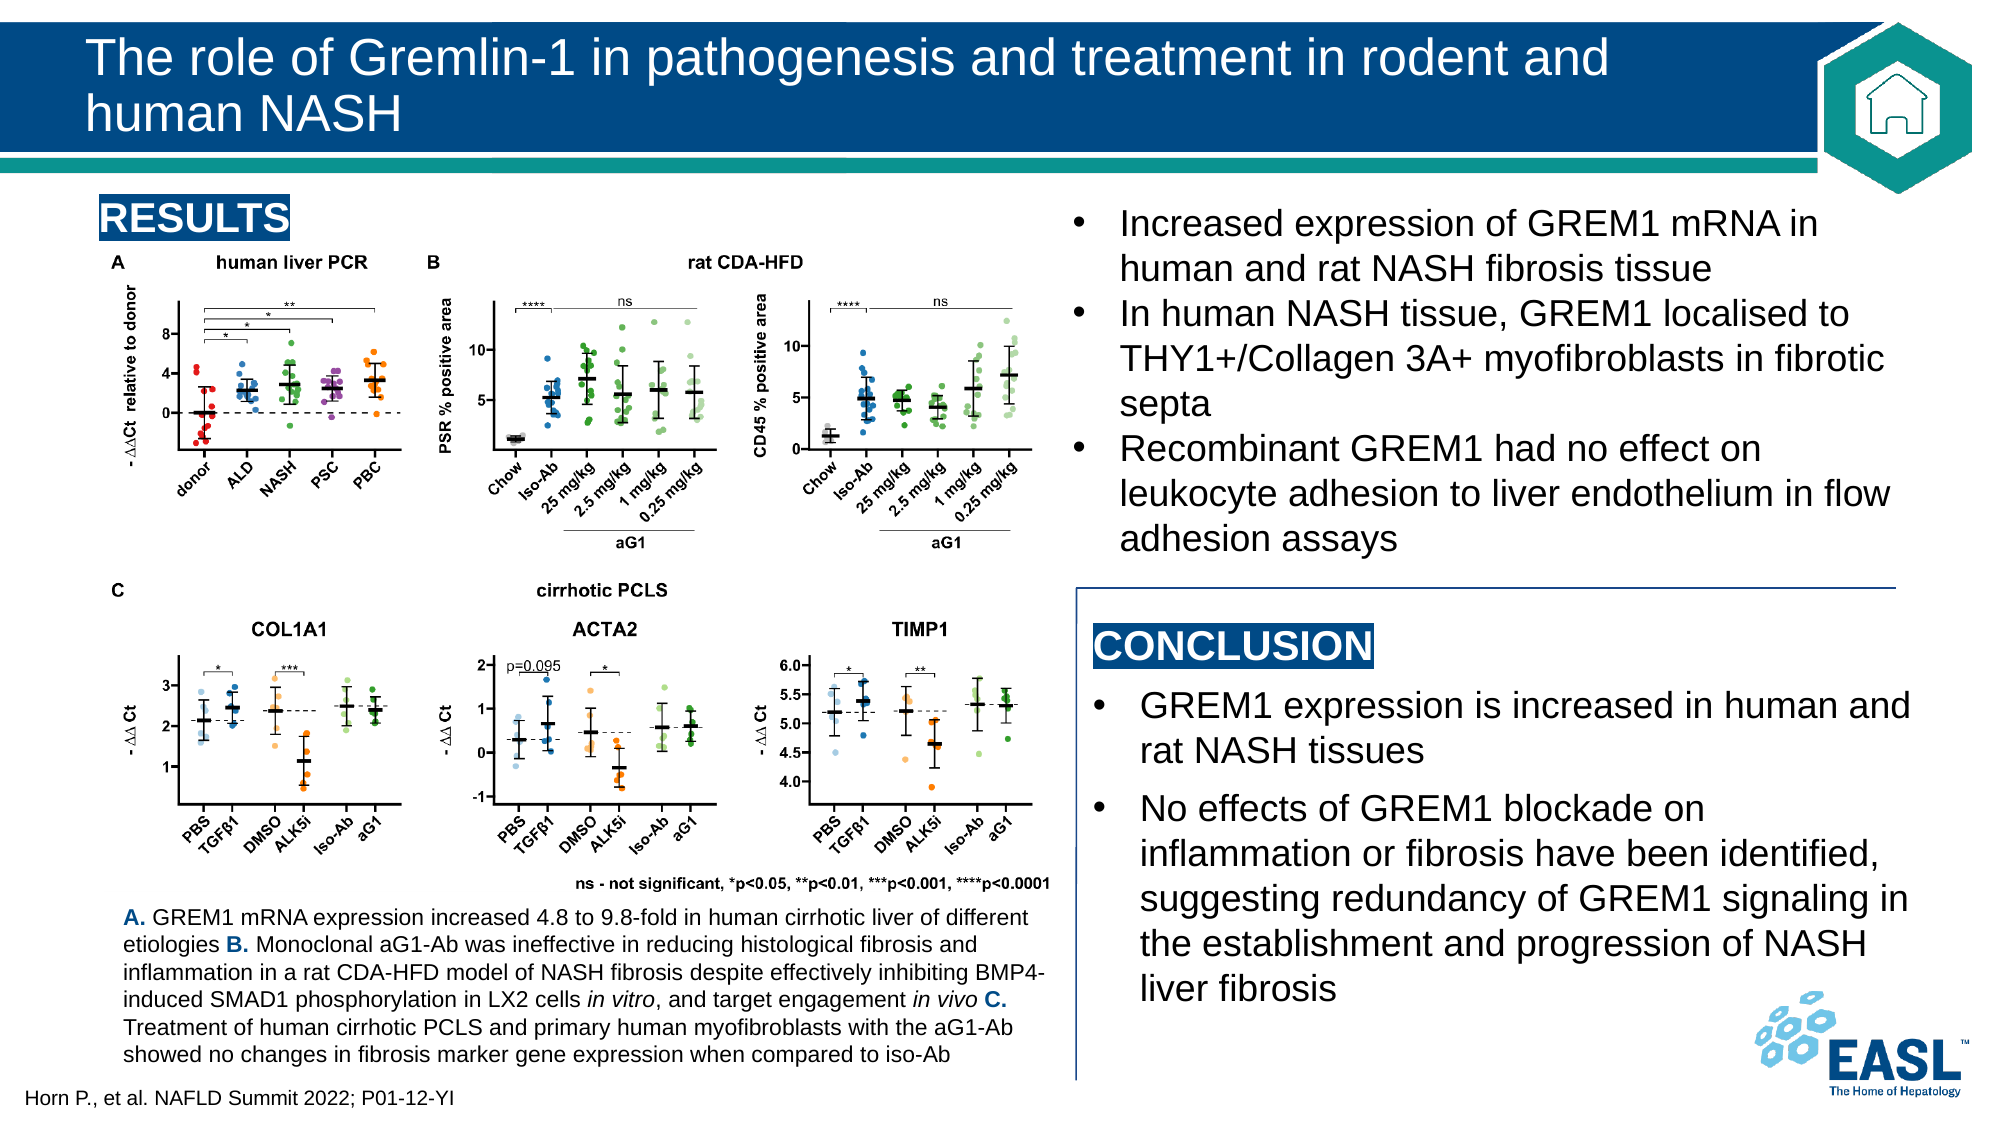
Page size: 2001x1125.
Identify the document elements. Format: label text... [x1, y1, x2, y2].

picture [0, 22, 1972, 194]
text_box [103, 248, 1071, 1078]
picture [1750, 987, 1972, 1100]
title The role of Gremlin-1 in pathogenesis and treatment in rodent and human NASH [69, 23, 1792, 150]
text_box RESULTS [83, 182, 963, 289]
list Horn P., et al. NAFLD Summit 2022; P01-12-YI [1, 1062, 1646, 1125]
text_box CONCLUSION GREM1 expression is increased in human and rat NASH tissues No effects of GREM1 blockade on inflammation or fibrosis have been identified, suggesting redundancy of GREM1 signaling in the establishment and progression of NASH liver fibrosis [1081, 601, 1941, 1017]
text_box Increased expression of GREM1 mRNA in human and rat NASH fibrosis tissue In human NASH tissue, GREM1 localised to THY1+/Collagen 3A+ myofibroblasts in fibrotic septa Recombinant GREM1 had no effect on leukocyte adhesion to liver endothelium in flow adhesion assays [1057, 191, 1941, 567]
